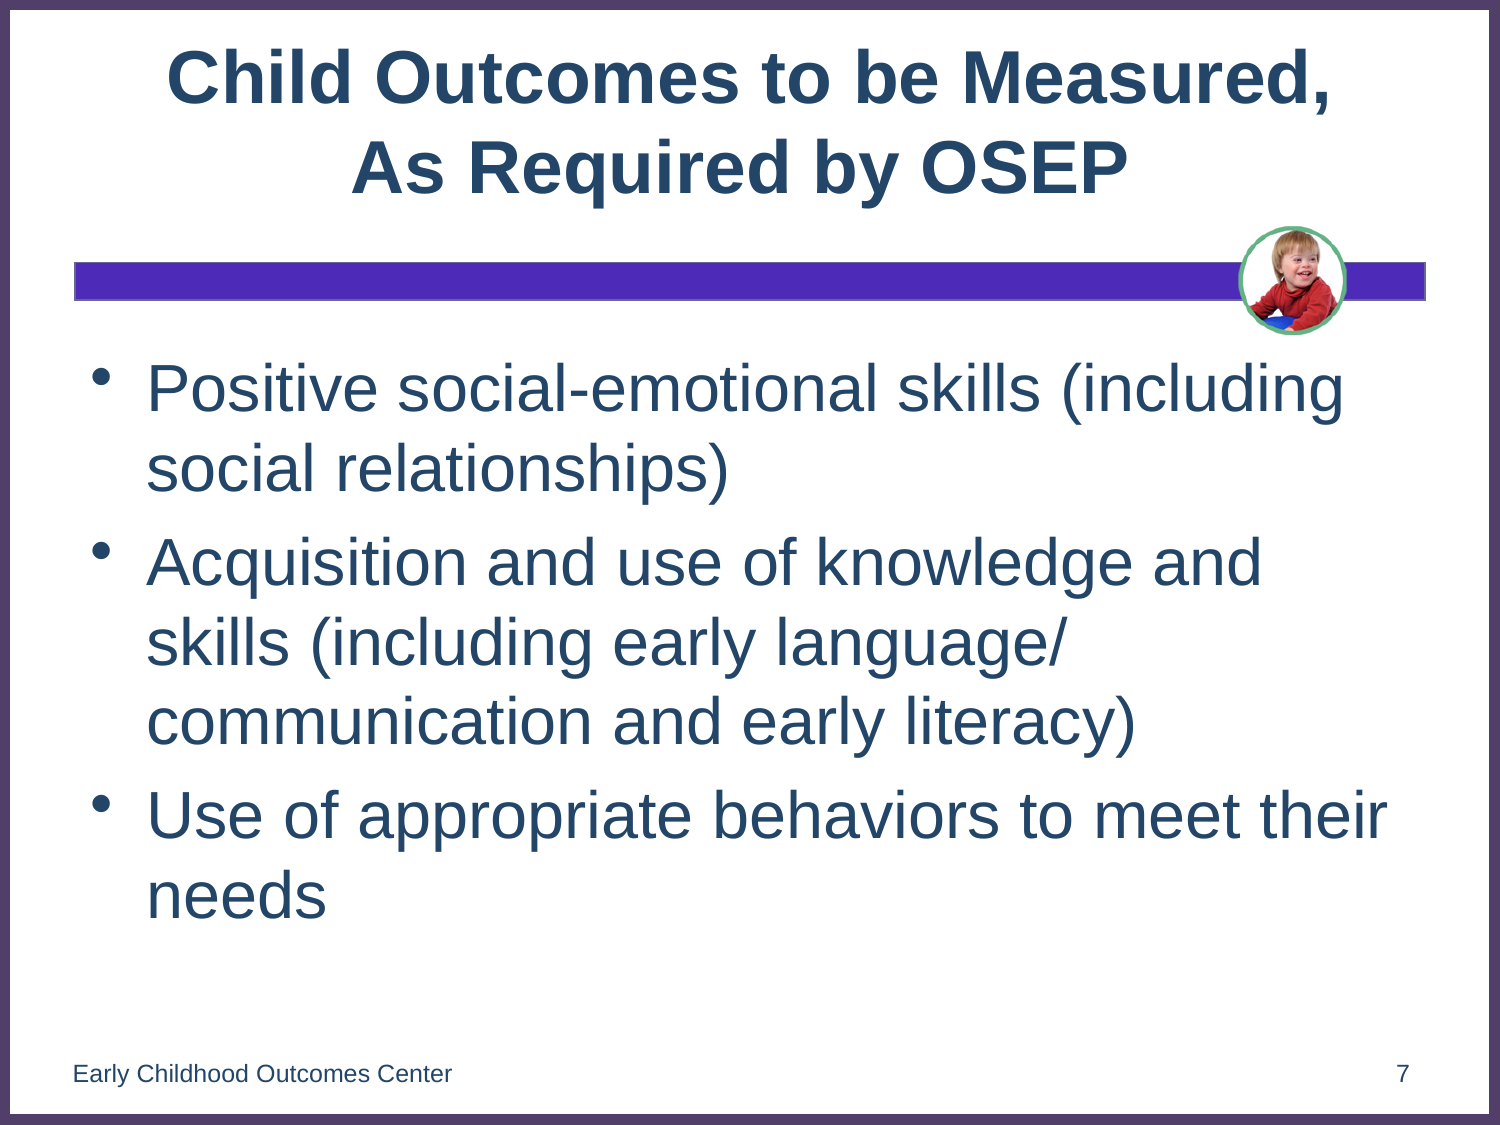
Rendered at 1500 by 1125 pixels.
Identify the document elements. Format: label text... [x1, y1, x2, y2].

title Child Outcomes to be Measured, As Required by OSEP [87, 24, 1413, 213]
list Positive social-emotional skills (including social relationships) Acquisition and use of knowledge and skills (including early language/ communication and early literacy) Use of appropriate behaviors to meet their needs [74, 337, 1426, 1026]
footer Early Childhood Outcomes Center [25, 1042, 501, 1103]
picture [1237, 224, 1350, 336]
slide_number 7 [1074, 1042, 1425, 1103]
